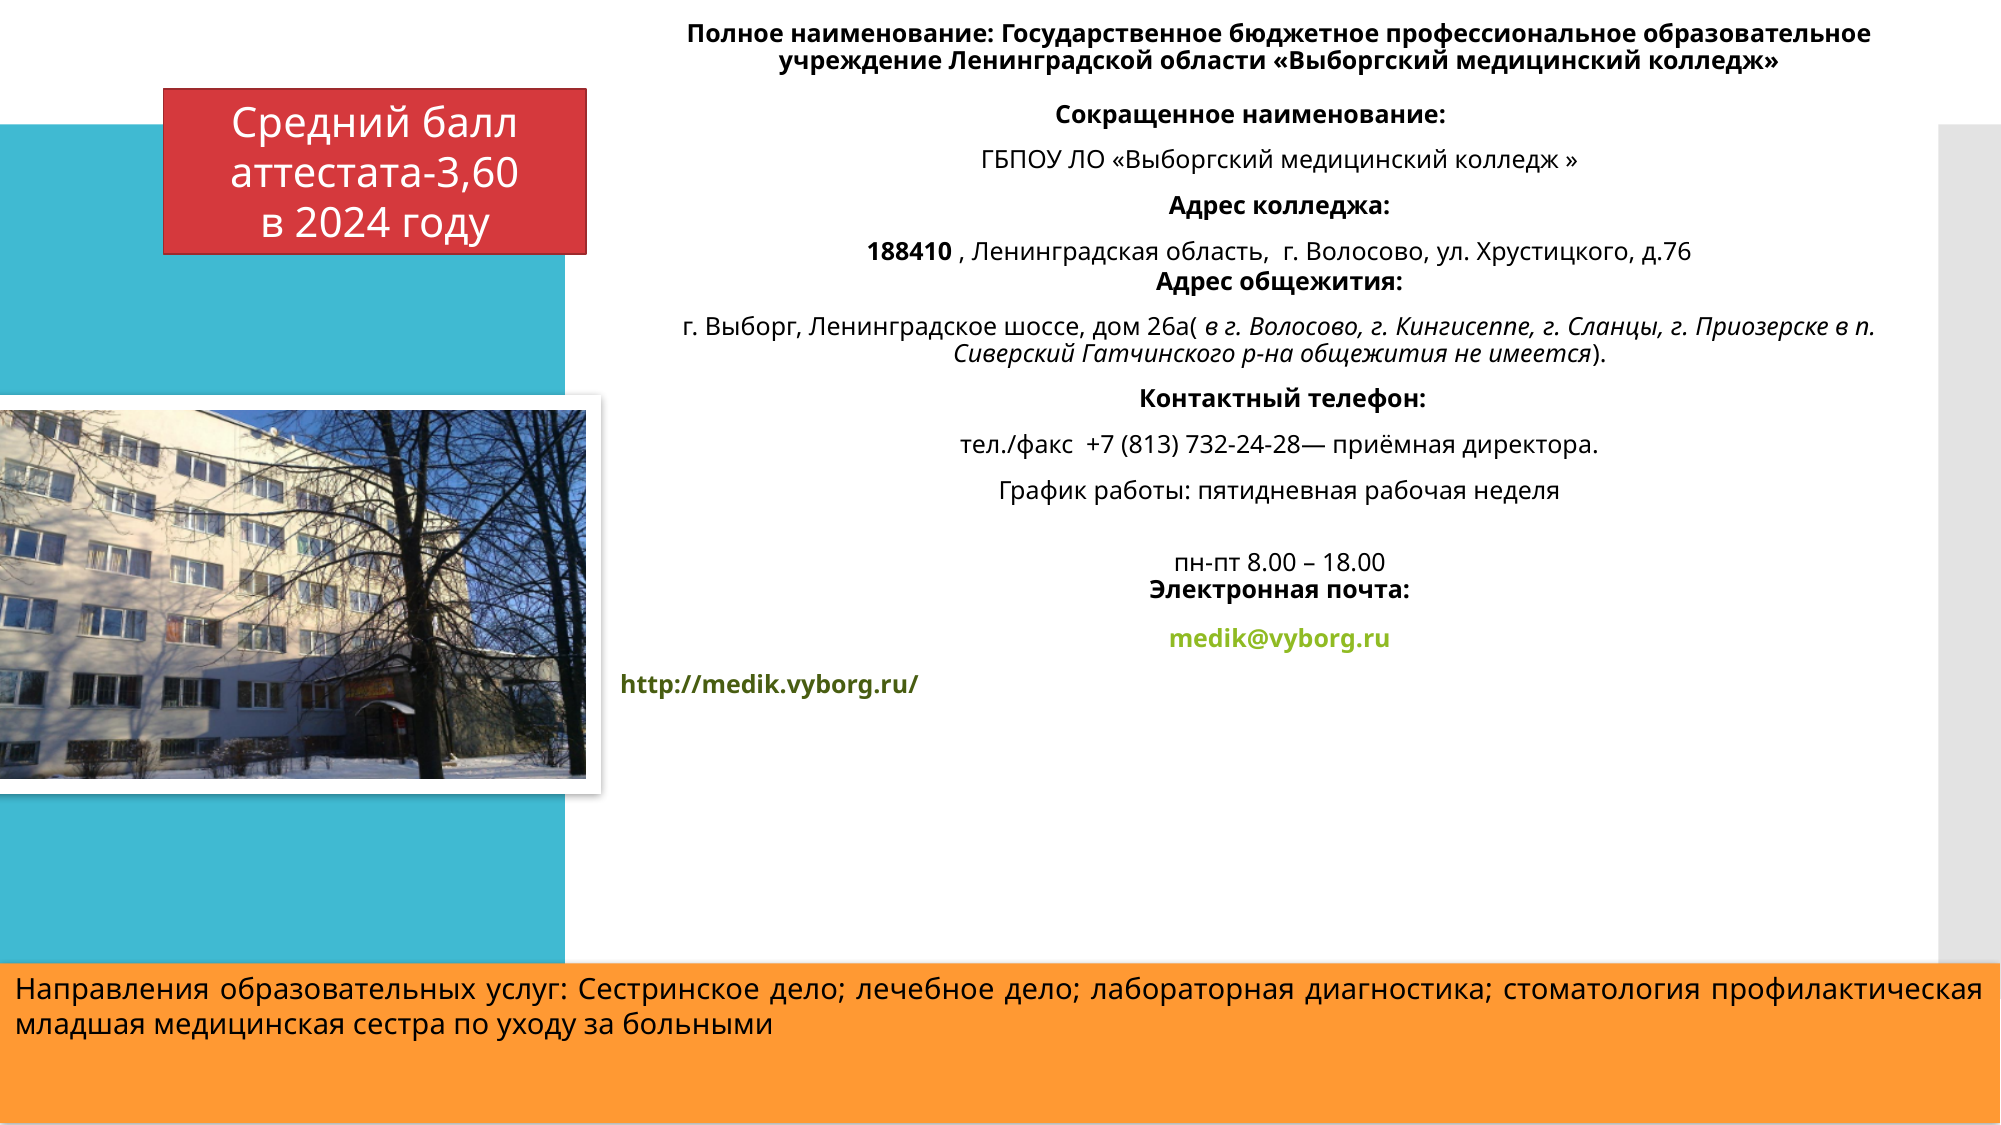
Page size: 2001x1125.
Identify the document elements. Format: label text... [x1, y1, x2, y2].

text_box Направления образовательных услуг: Сестринское дело; лечебное дело; лабораторная диагностика; стоматология профилактическая младшая медицинская сестра по уходу за больными [0, 963, 2000, 1123]
text_box Средний балл аттестата-3,60 в 2024 году [163, 88, 587, 255]
picture [0, 409, 587, 780]
text_box Полное наименование: Государственное бюджетное профессиональное образовательное учреждение Ленинградской области «Выборгский медицинский колледж» Сокращенное наименование: ГБПОУ ЛО «Выборгский медицинский колледж » Адрес колледжа: 188410 , Ленинградская область, г. Волосово, ул. Хрустицкого, д.76 Адрес общежития: г. Выборг, Ленинградское шоссе, дом 26а( в г. Волосово, г. Кингисеппе, г. Сланцы, г. Приозерске в п. Сиверский Гатчинского р-на общежития не имеется). Контактный телефон: тел./факс +7 (813) 732-24-28— приёмная директора. График работы: пятидневная рабочая неделя пн-пт 8.00 – 18.00 Электронная почта: medik@vyborg.ru http://medik.vyborg.ru/ [603, 10, 1956, 952]
